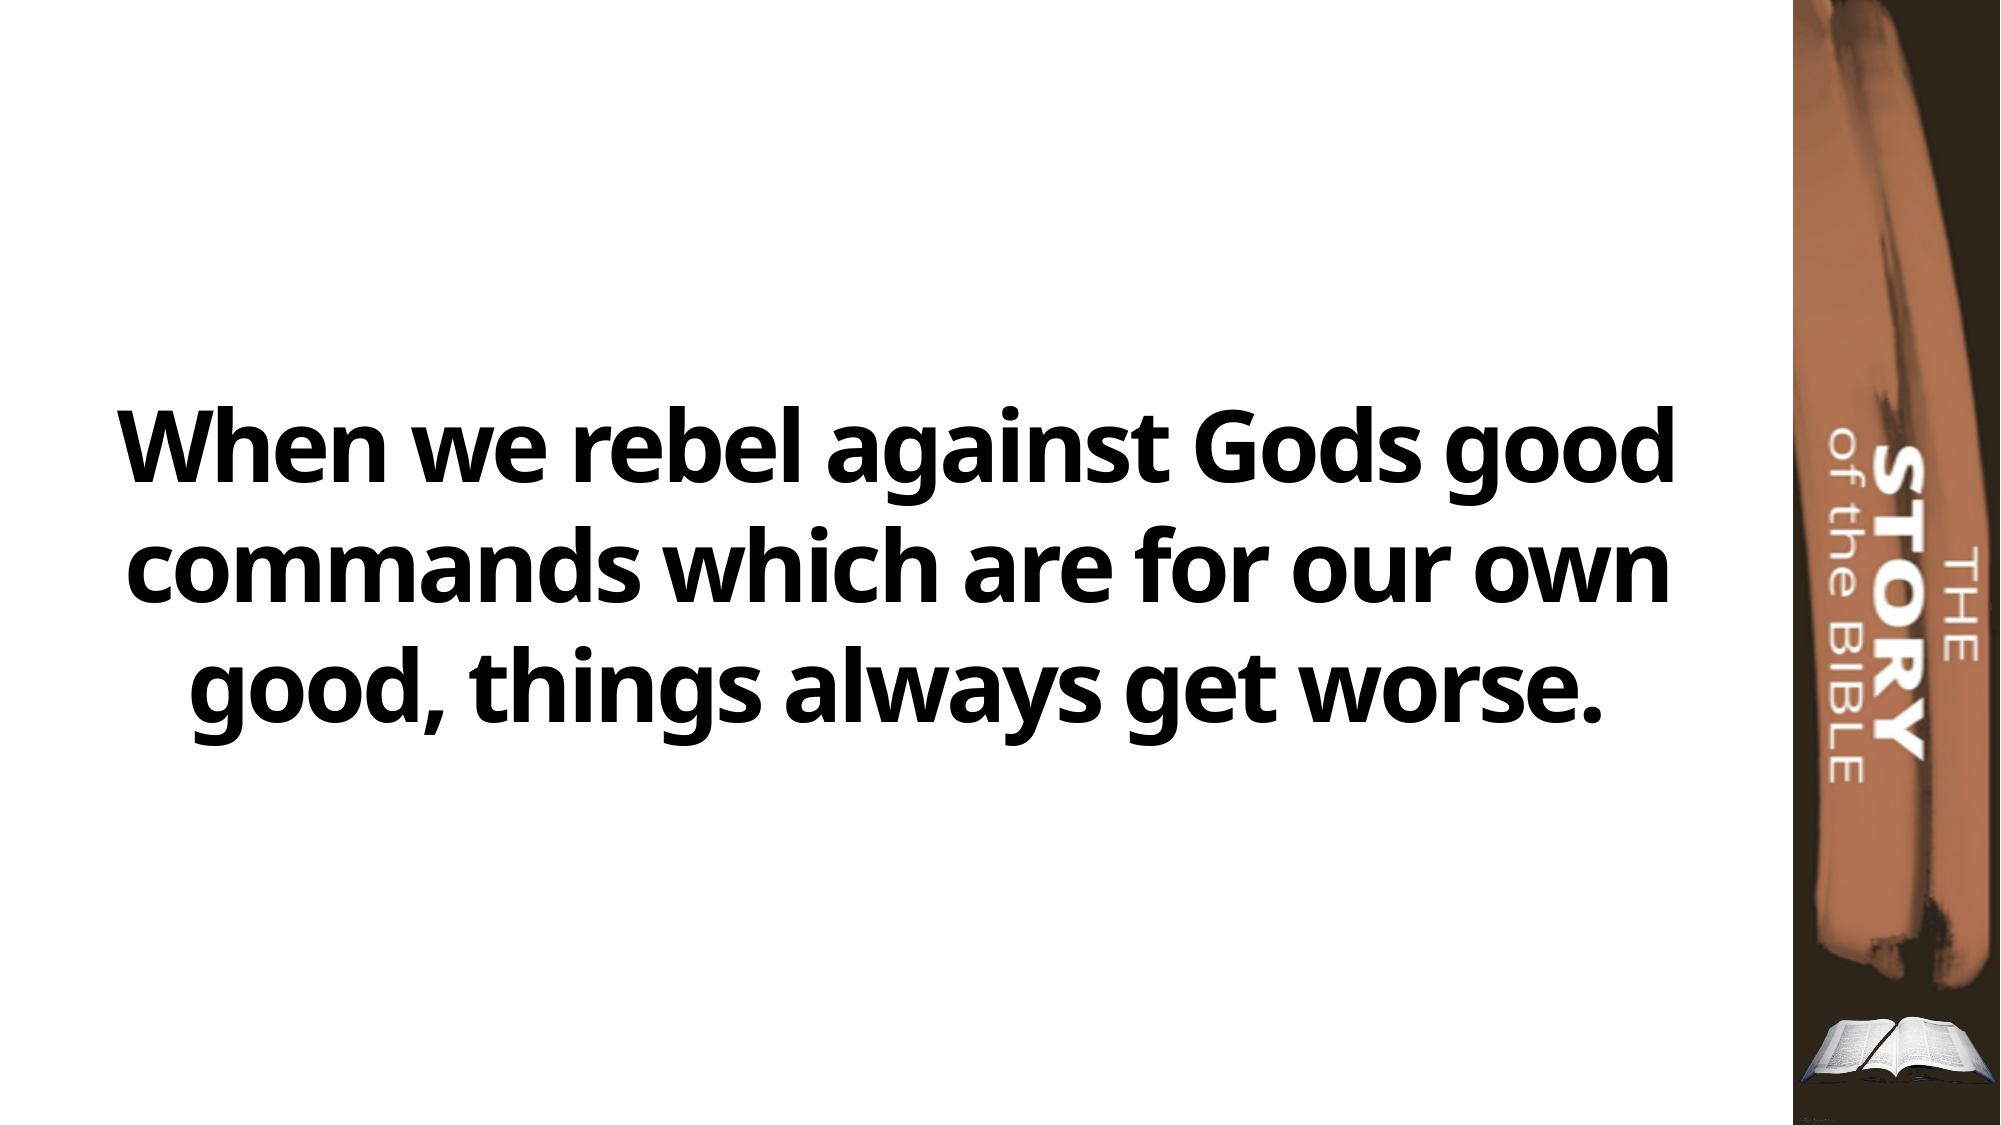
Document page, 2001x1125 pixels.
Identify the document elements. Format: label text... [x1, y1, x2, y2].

text_box When we rebel against Gods good commands which are for our own good, things always get worse. [42, 34, 1753, 1090]
picture [1793, 0, 2000, 1125]
